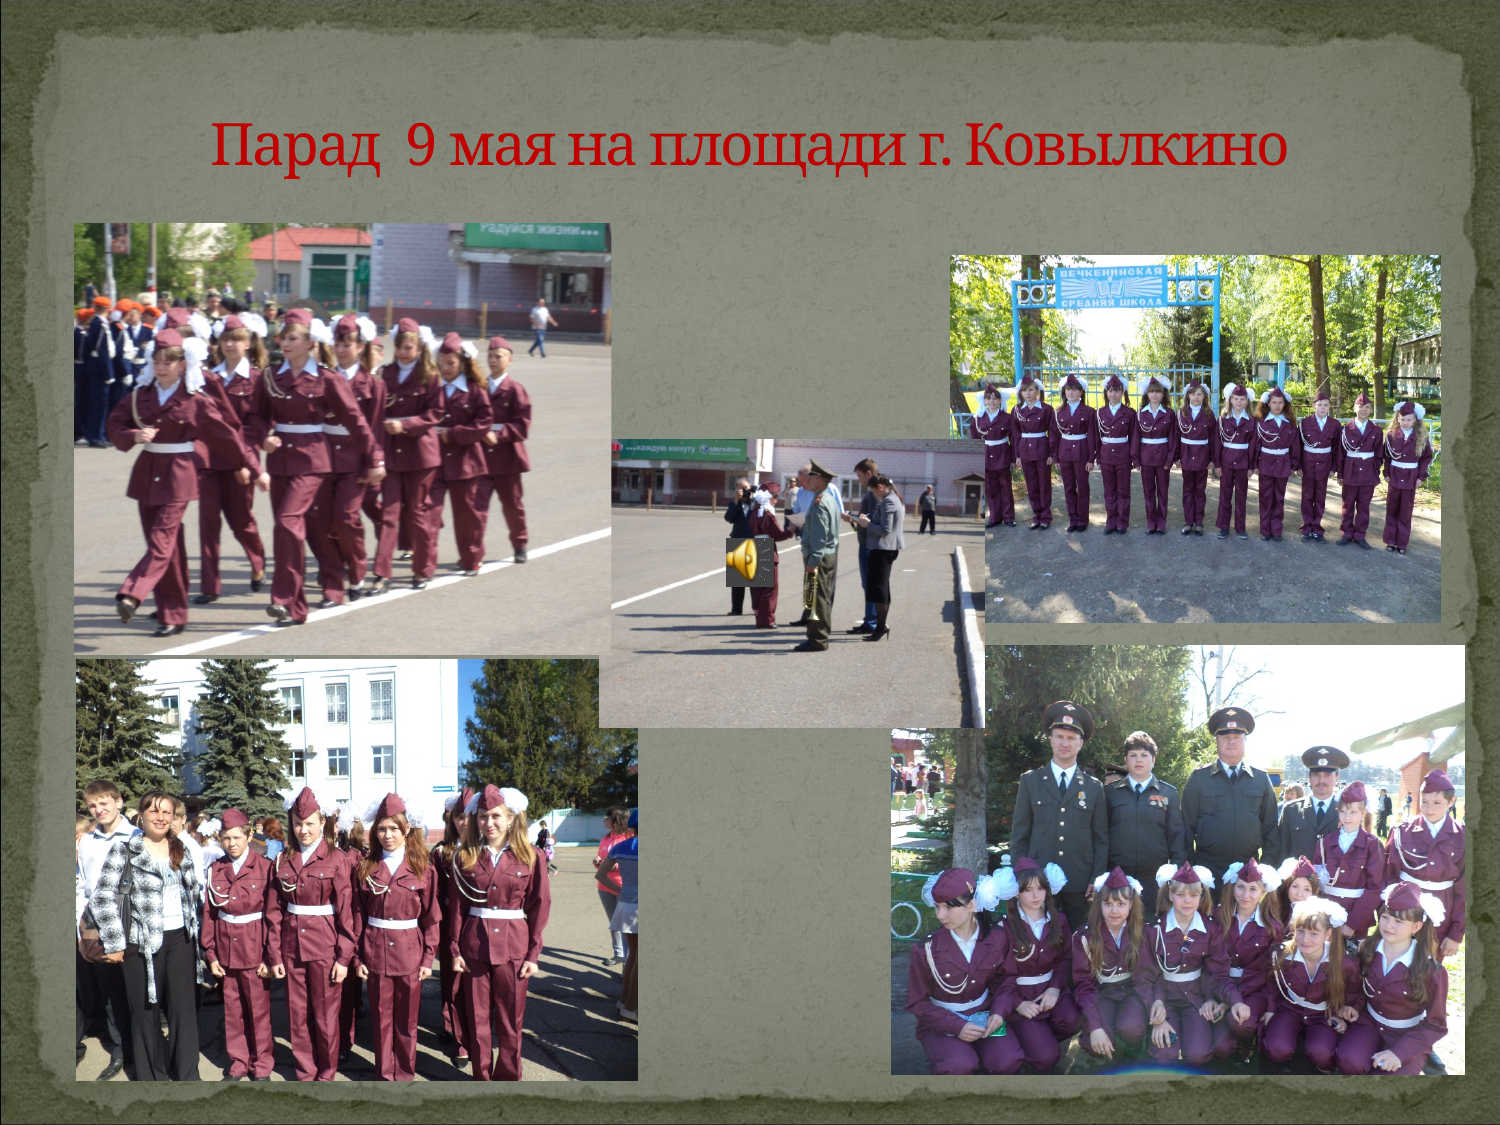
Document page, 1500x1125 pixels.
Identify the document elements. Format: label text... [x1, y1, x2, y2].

title Парад 9 мая на площади г. Ковылкино [74, 24, 1425, 185]
picture [0, 0, 1500, 1125]
